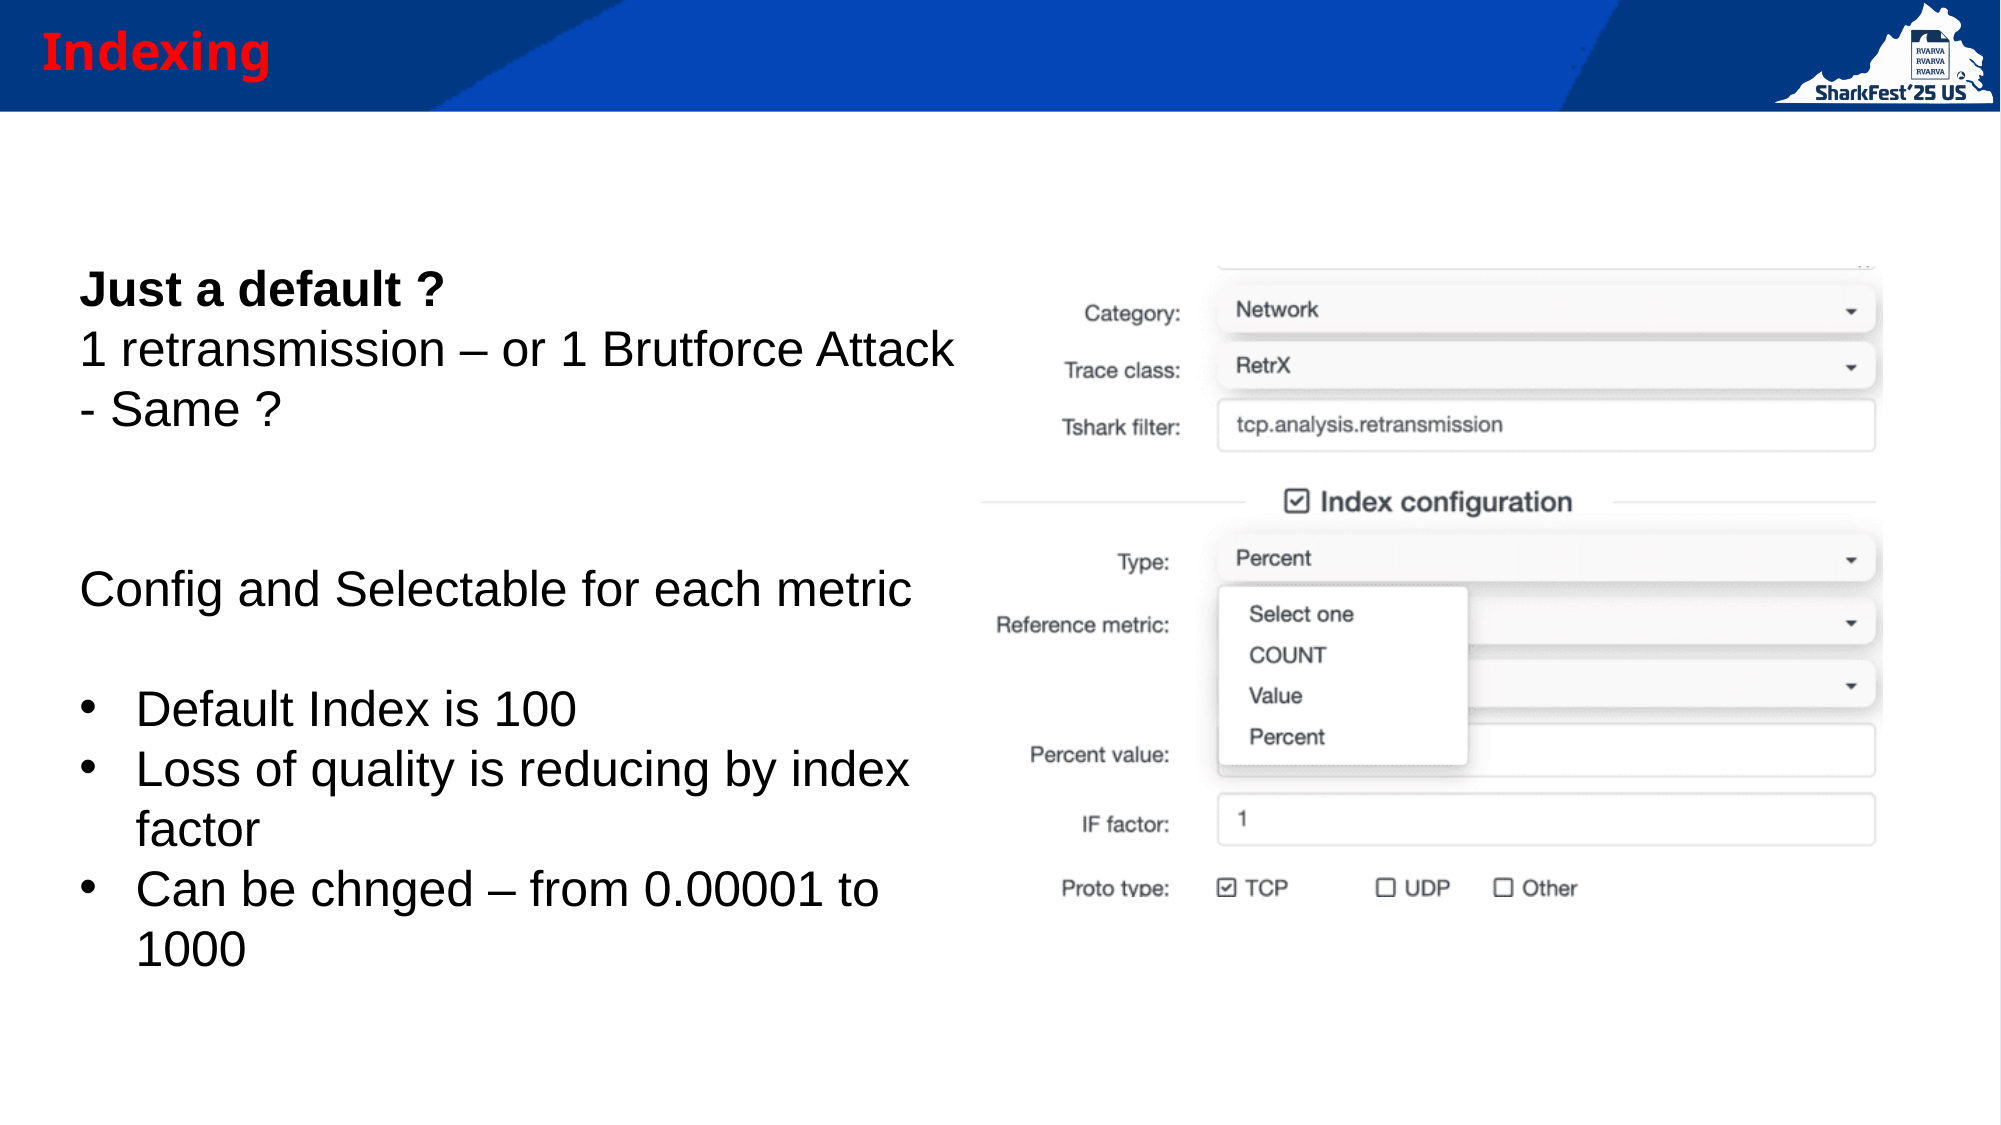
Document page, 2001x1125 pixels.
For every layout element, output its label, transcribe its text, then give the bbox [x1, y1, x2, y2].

picture [971, 266, 1883, 898]
title Indexing [27, 12, 1367, 94]
picture [0, 0, 2001, 1125]
text_box Just a default ? 1 retransmission – or 1 Brutforce Attack - Same ? Config and Selectable for each metric Default Index is 100 Loss of quality is reducing by index factor Can be chnged – from 0.00001 to 1000 [64, 249, 1000, 1105]
